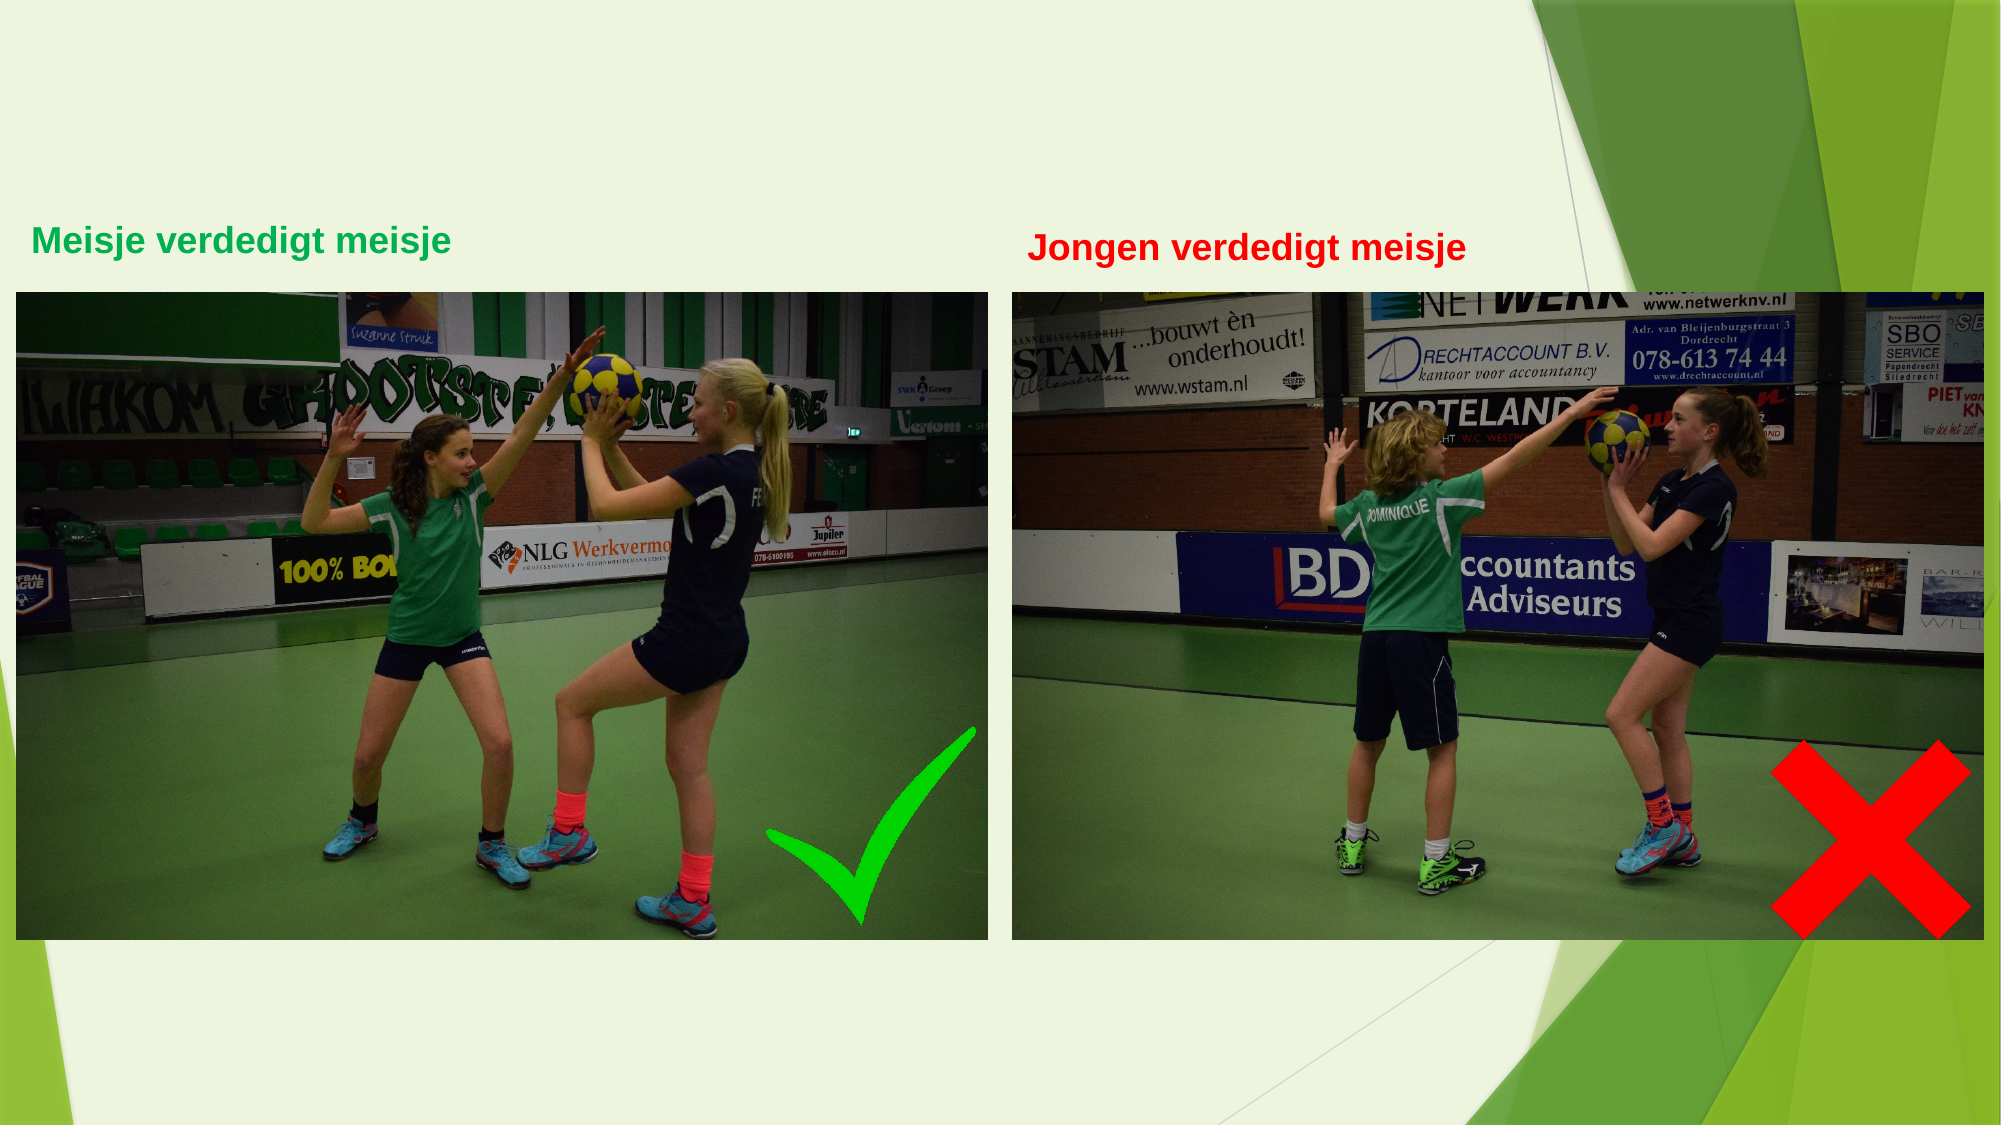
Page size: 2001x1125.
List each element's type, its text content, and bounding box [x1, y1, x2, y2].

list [15, 291, 988, 941]
text_box Jongen verdedigt meisje [1012, 215, 1676, 276]
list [1011, 291, 1984, 941]
picture [1769, 738, 1972, 941]
picture [765, 725, 977, 928]
text_box Meisje verdedigt meisje [16, 208, 680, 268]
